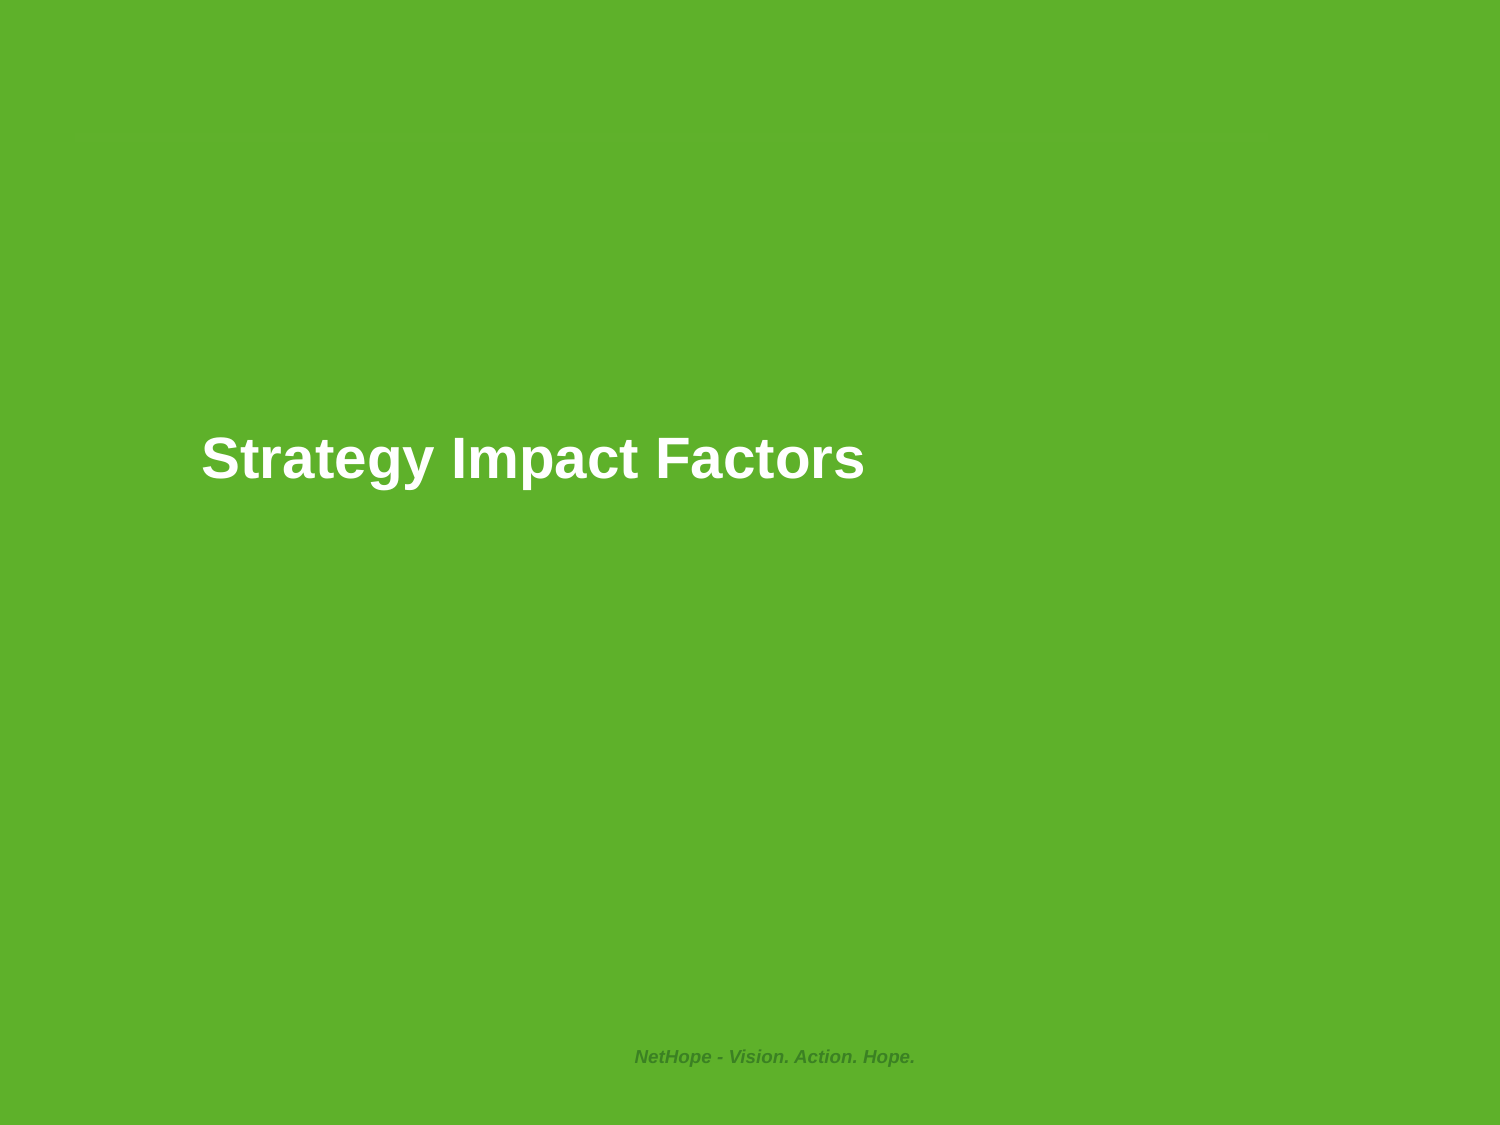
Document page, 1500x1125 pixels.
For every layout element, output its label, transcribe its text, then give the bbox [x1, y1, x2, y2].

title Strategy Impact Factors [186, 413, 1278, 637]
